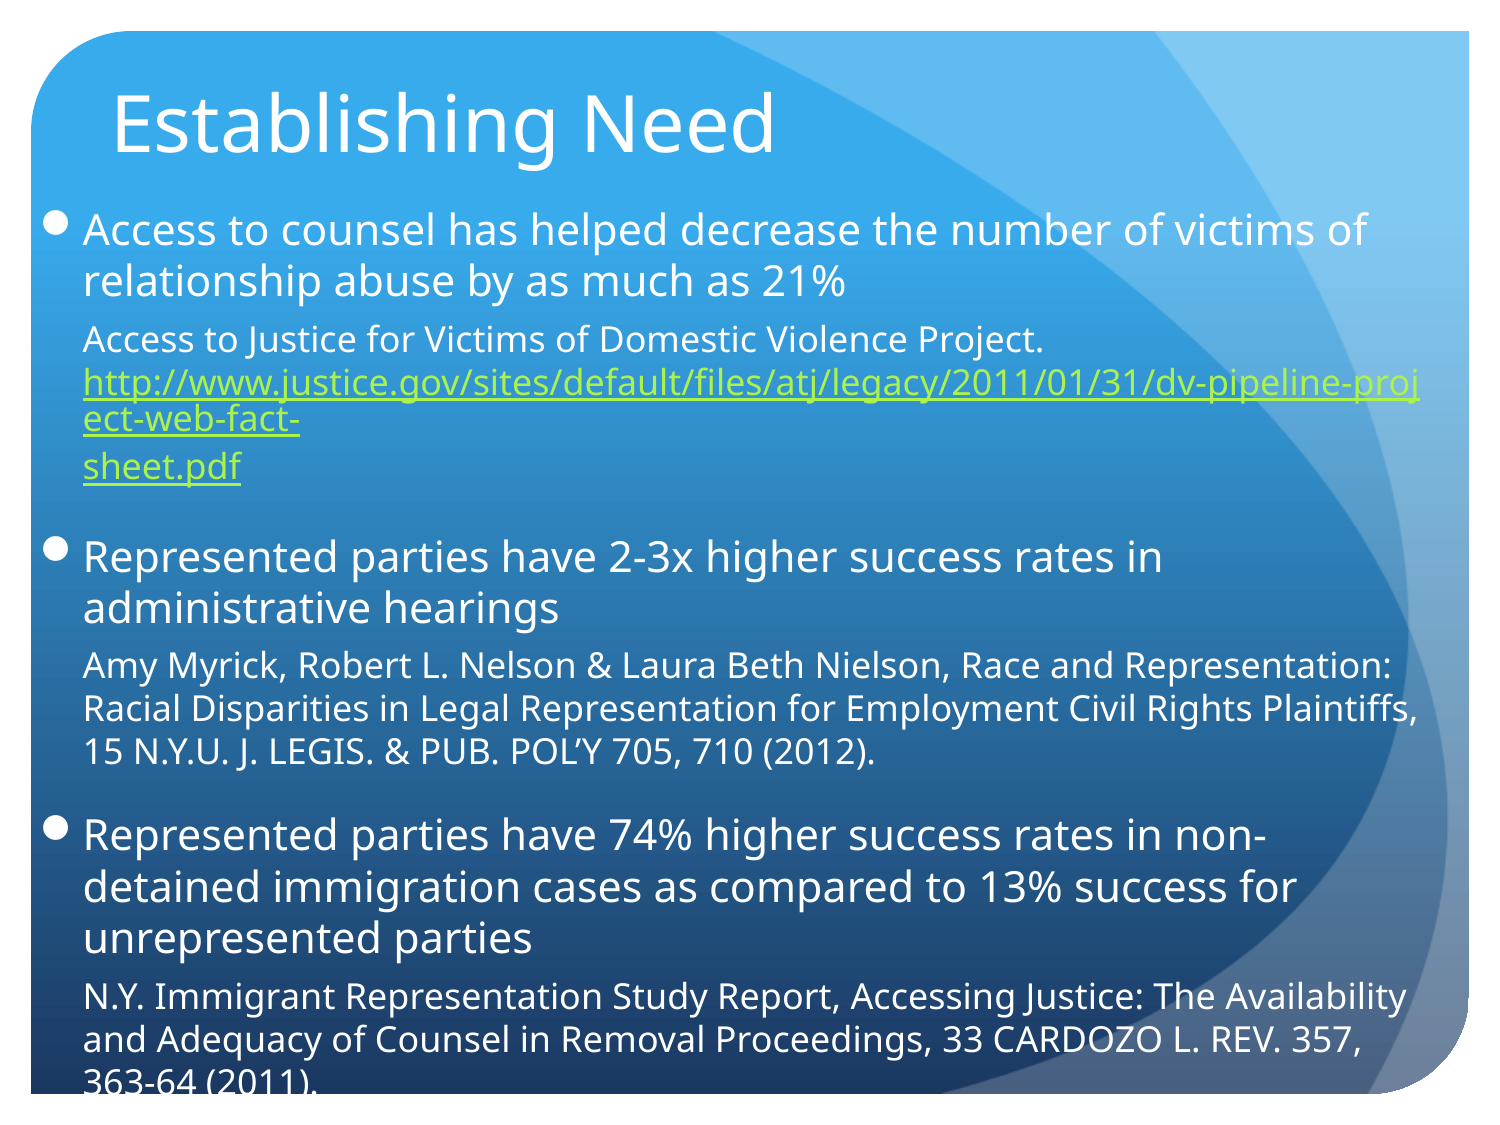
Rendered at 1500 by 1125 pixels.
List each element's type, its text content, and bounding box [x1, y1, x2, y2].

title Establishing Need [94, 43, 1339, 176]
list Access to counsel has helped decrease the number of victims of relationship abuse by as much as 21% Access to Justice for Victims of Domestic Violence Project. http://www.justice.gov/sites/default/files/atj/legacy/2011/01/31/dv-pipeline-project-web-fact-sheet.pdf Represented parties have 2-3x higher success rates in administrative hearings Amy Myrick, Robert L. Nelson & Laura Beth Nielson, Race and Representation: Racial Disparities in Legal Representation for Employment Civil Rights Plaintiffs, 15 N.Y.U. J. LEGIS. & PUB. POL’Y 705, 710 (2012). Represented parties have 74% higher success rates in non-detained immigration cases as compared to 13% success for unrepresented parties N.Y. Immigrant Representation Study Report, Accessing Justice: The Availability and Adequacy of Counsel in Removal Proceedings, 33 CARDOZO L. REV. 357, 363‐64 (2011). [24, 194, 1459, 1078]
picture [24, 30, 1473, 1094]
